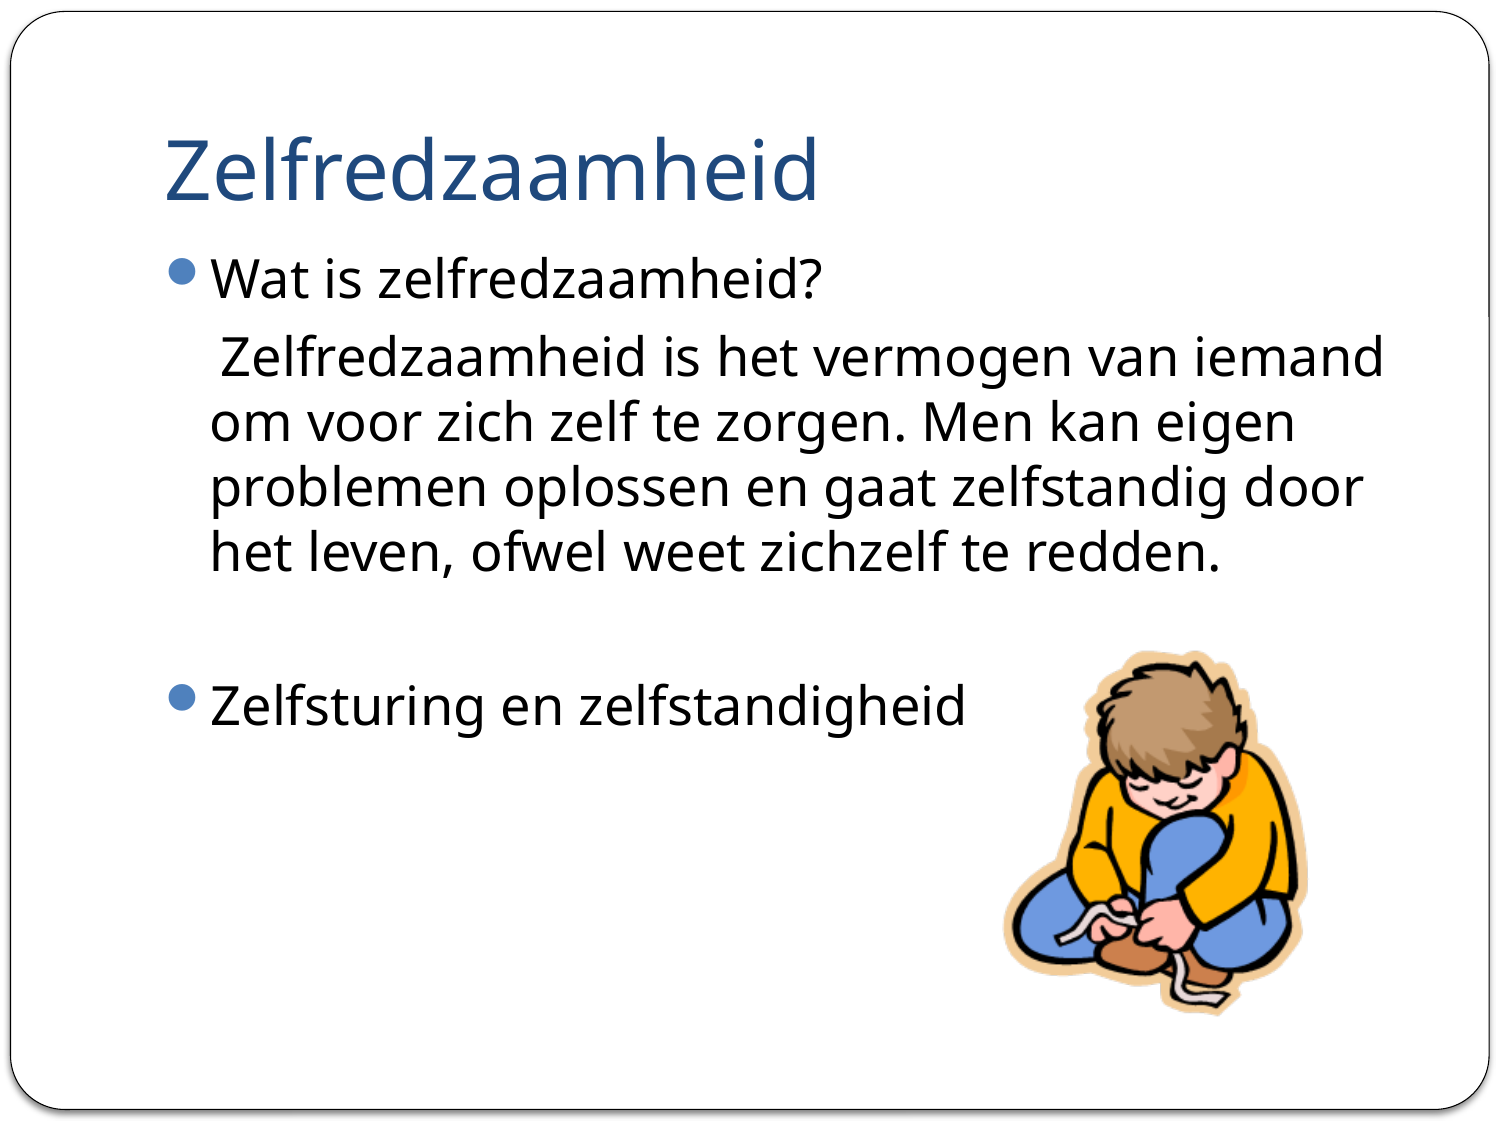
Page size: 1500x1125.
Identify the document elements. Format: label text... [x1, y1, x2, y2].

picture [997, 644, 1314, 1021]
list Wat is zelfredzaamheid? Zelfredzaamheid is het vermogen van iemand om voor zich zelf te zorgen. Men kan eigen problemen oplossen en gaat zelfstandig door het leven, ofwel weet zichzelf te redden. Zelfsturing en zelfstandigheid [150, 237, 1425, 988]
title Zelfredzaamheid [150, 45, 1425, 233]
